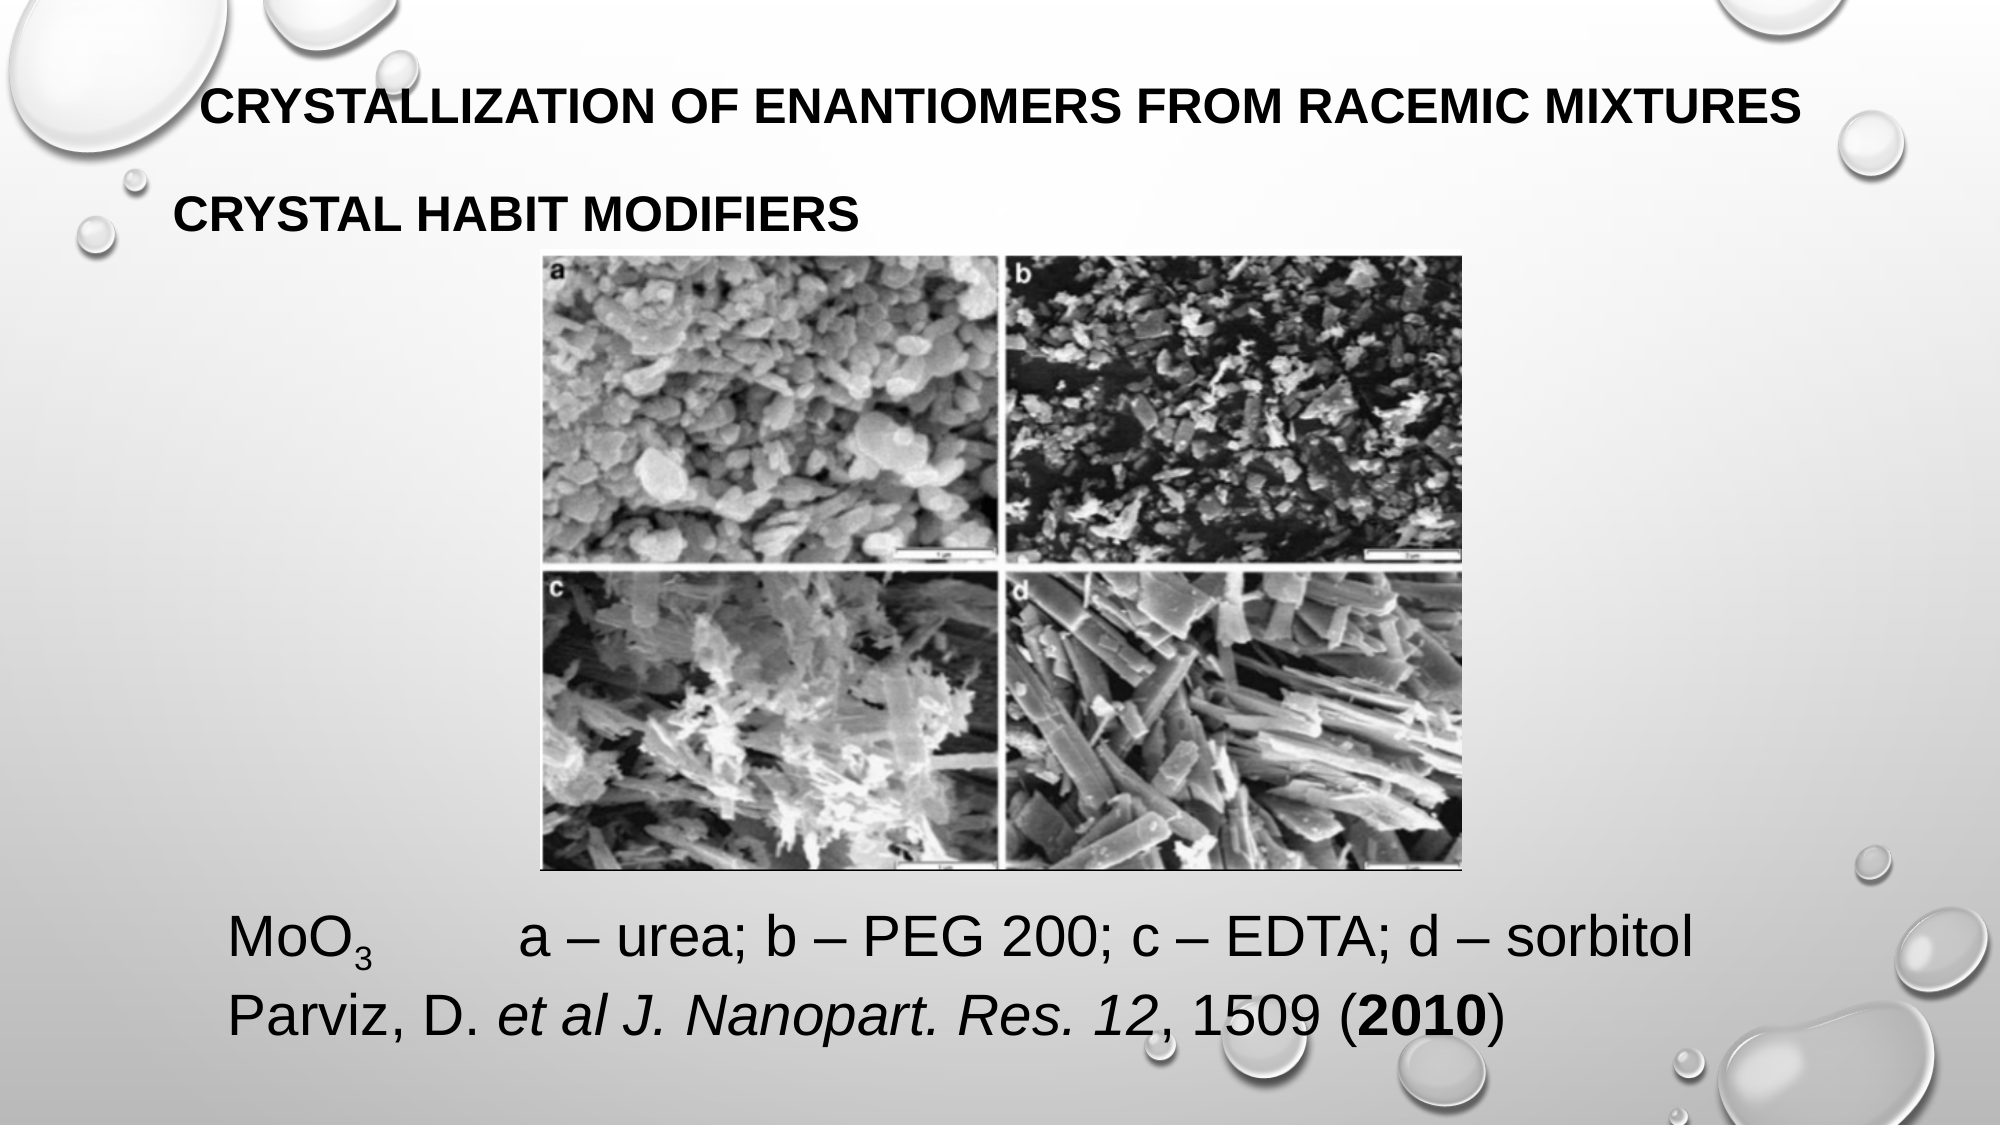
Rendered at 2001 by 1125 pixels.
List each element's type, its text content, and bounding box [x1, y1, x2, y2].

picture [0, 0, 2000, 1125]
text_box CRYSTAL HABIT MODIFIERS [157, 174, 1952, 250]
text_box MoO3 a – urea; b – PEG 200; c – EDTA; d – sorbitol Parviz, D. et al J. Nanopart. Res. 12, 1509 (2010) [213, 890, 1971, 1055]
text_box CRYSTALLIZATION OF ENANTIOMERS FROM RACEMIC MIXTURES [50, 65, 1952, 141]
